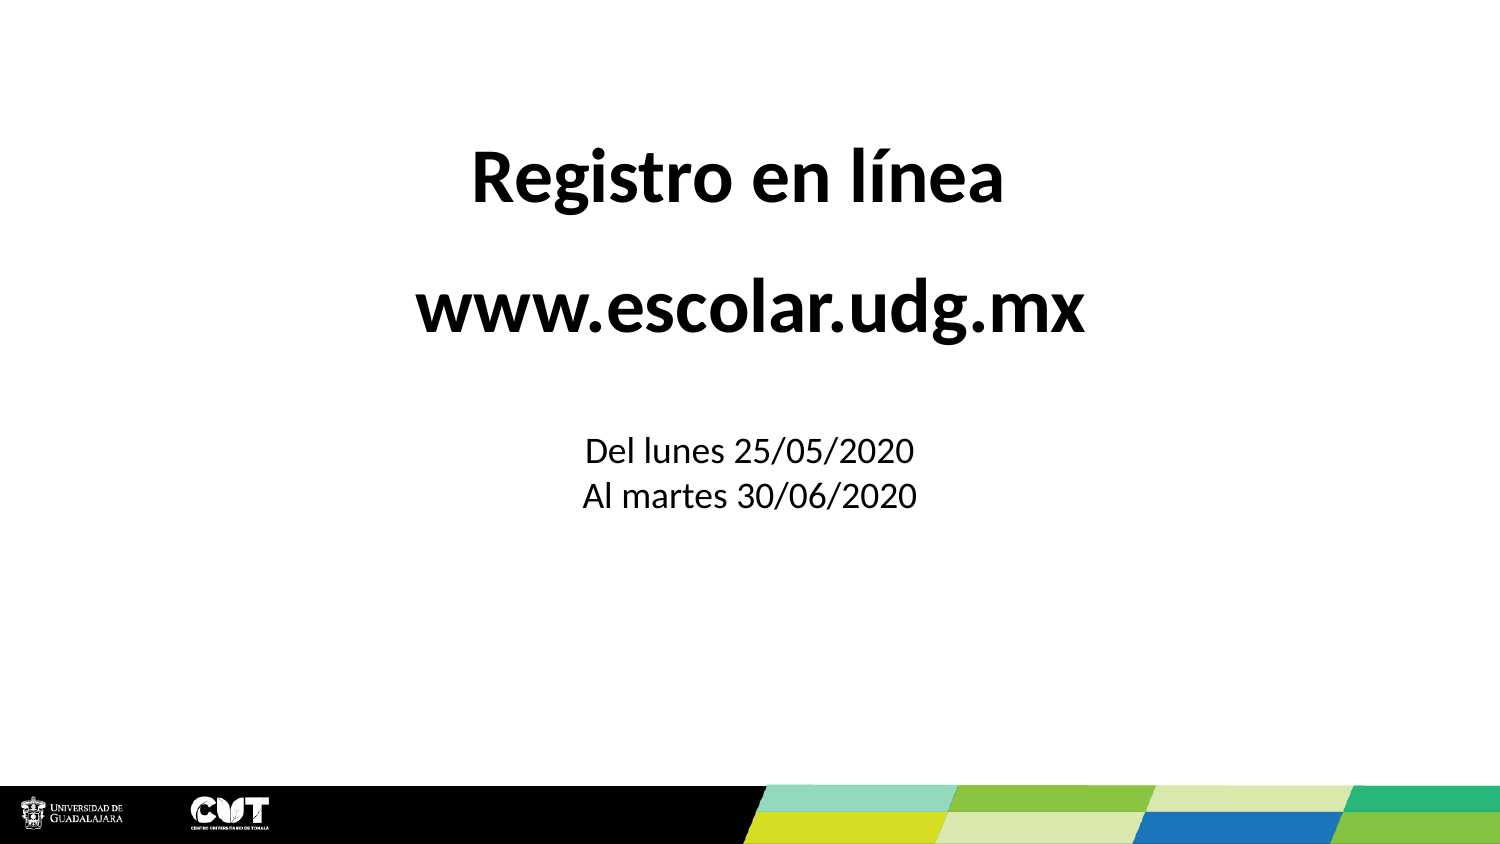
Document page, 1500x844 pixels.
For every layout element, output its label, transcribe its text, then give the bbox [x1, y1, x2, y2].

list www.escolar.udg.mx [249, 266, 1254, 396]
text_box Registro en línea [237, 136, 1242, 267]
picture [0, 0, 1500, 844]
text_box Del lunes 25/05/2020 Al martes 30/06/2020 [374, 419, 1125, 524]
